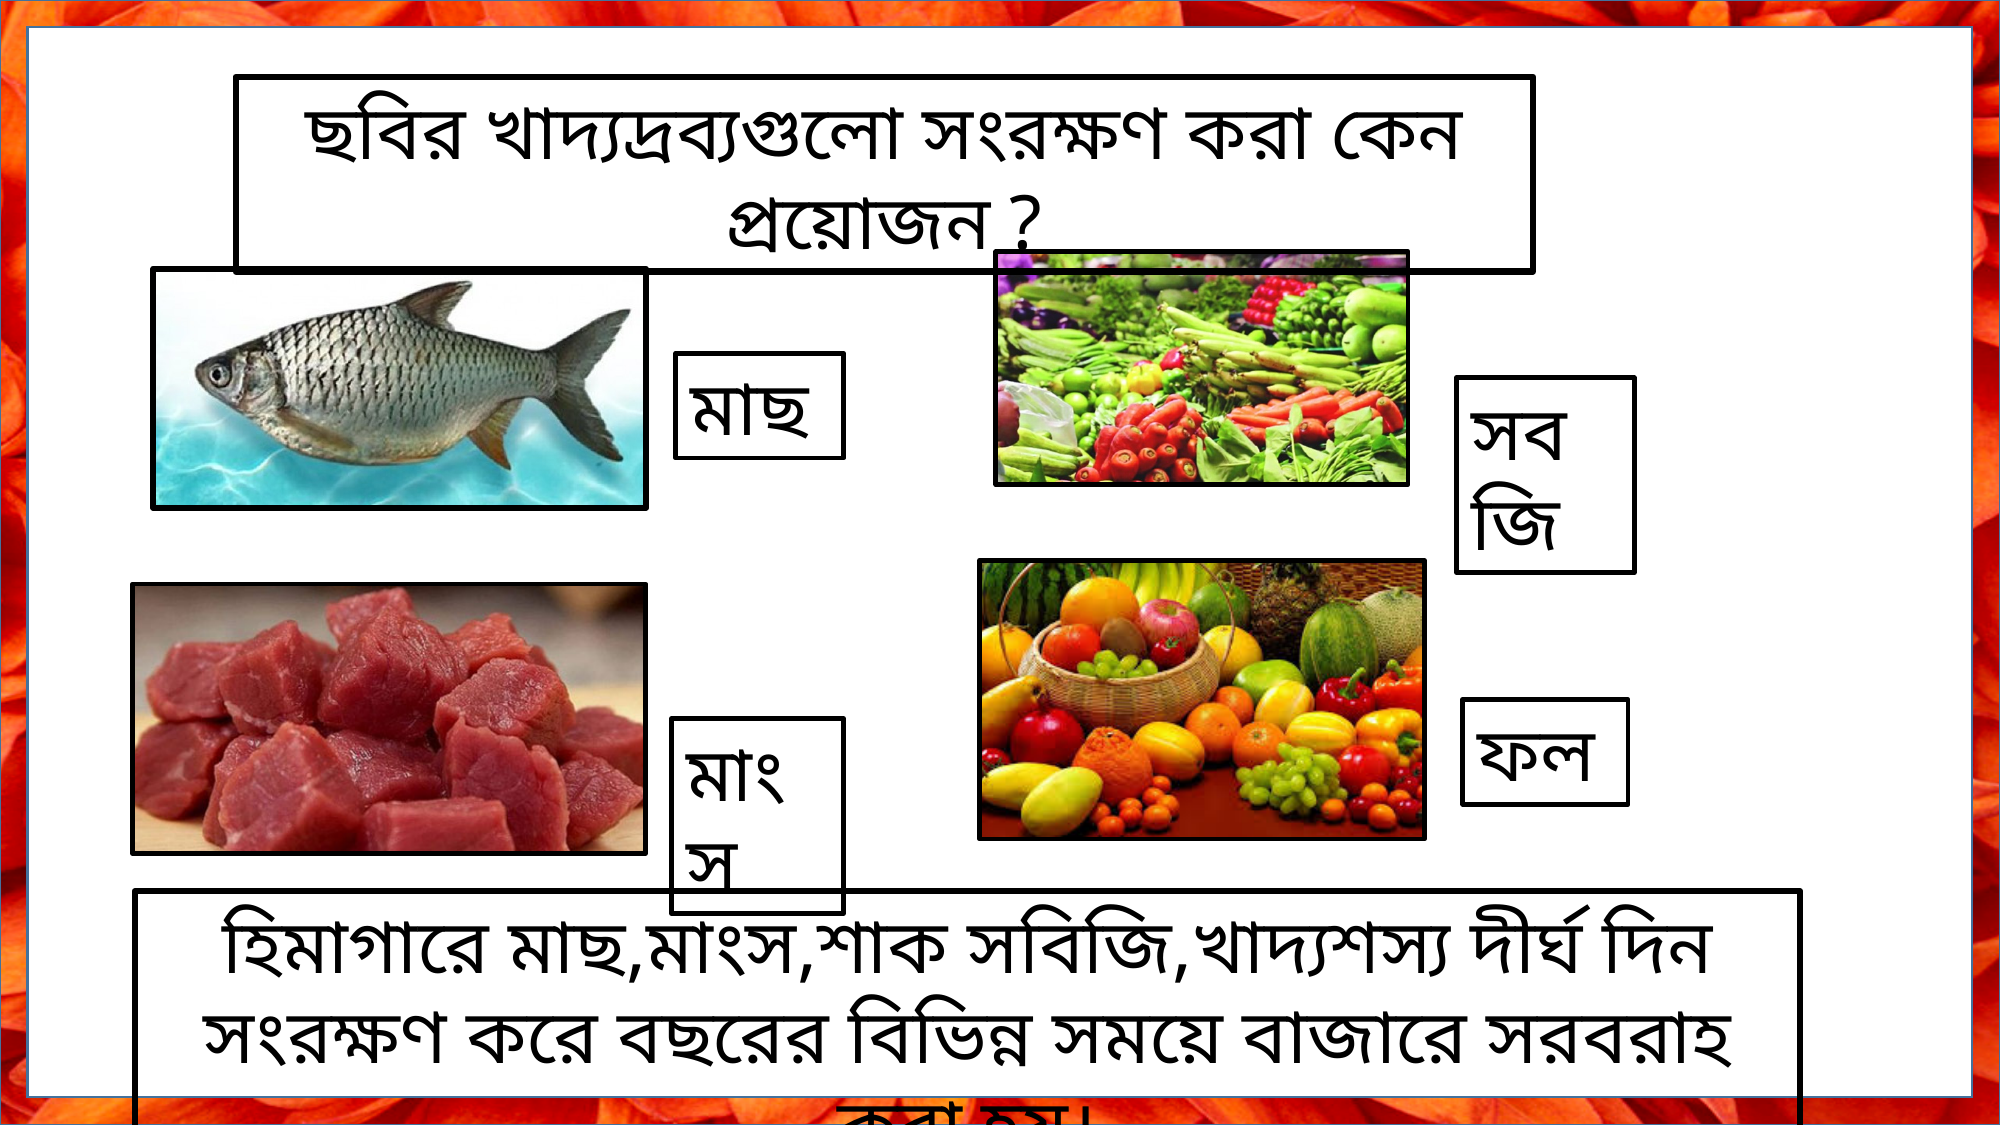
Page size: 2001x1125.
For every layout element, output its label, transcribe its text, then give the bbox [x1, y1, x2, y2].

text_box ছবির খাদ্যদ্রব্যগুলো সংরক্ষণ করা কেন প্রয়োজন ? [235, 76, 1533, 272]
picture [997, 253, 1406, 483]
text_box [0, 0, 2000, 1125]
text_box মাছ [675, 353, 844, 458]
picture [981, 562, 1422, 837]
text_box মাংস [671, 718, 844, 914]
text_box হিমাগারে মাছ,মাংস,শাক সবিজি,খাদ্যশস্য দীর্ঘ দিন সংরক্ষণ করে বছরের বিভিন্ন সময়ে বাজারে সরবরাহ করা হয়। [134, 891, 1800, 1125]
picture [156, 271, 643, 505]
text_box ফল [1462, 699, 1629, 805]
picture [134, 586, 644, 852]
text_box সবজি [1456, 377, 1635, 573]
